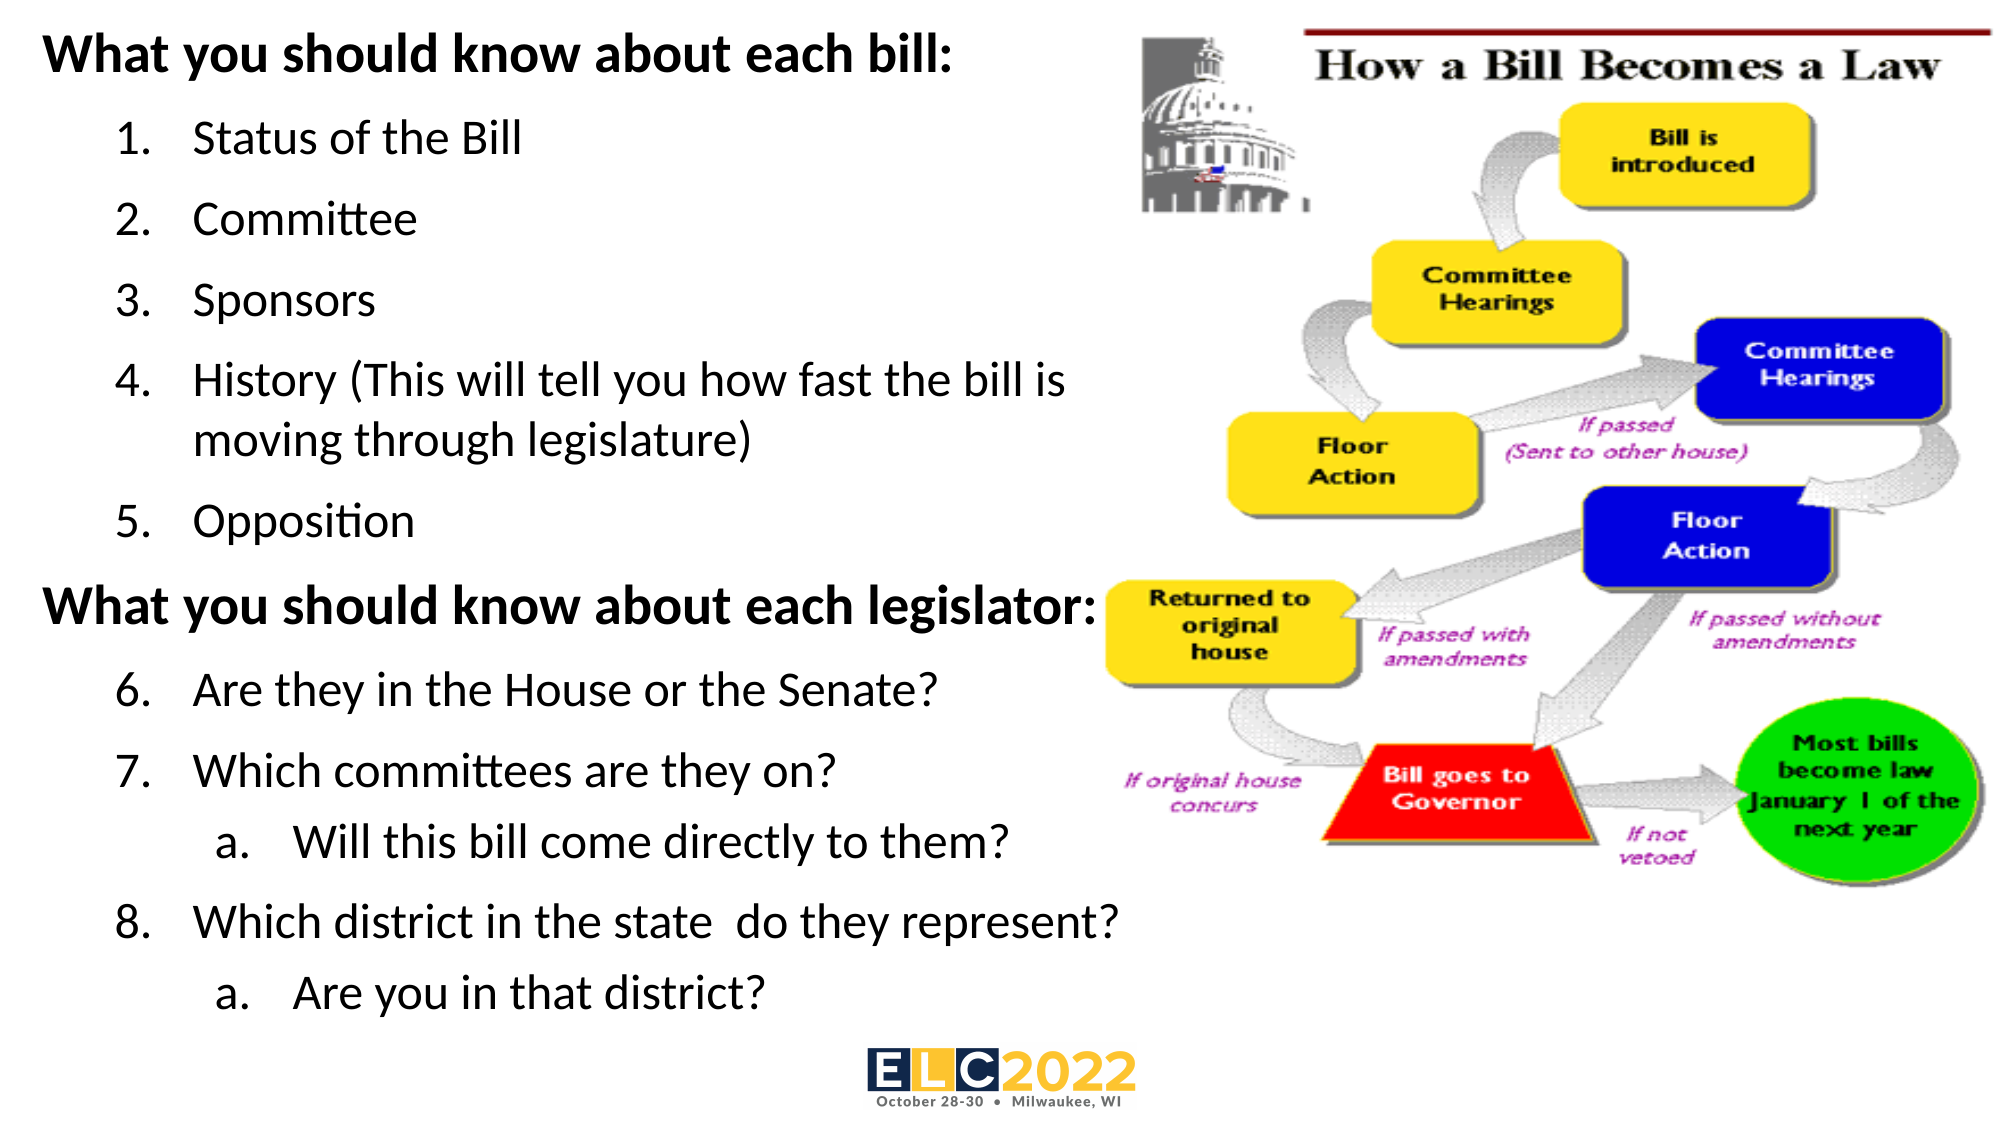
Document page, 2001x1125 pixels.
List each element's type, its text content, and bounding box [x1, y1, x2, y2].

picture [1095, 22, 2000, 897]
picture [863, 1042, 1137, 1110]
list What you should know about each bill: Status of the Bill Committee Sponsors History (This will tell you how fast the bill is moving through legislature) Opposition What you should know about each legislator: Are they in the House or the Senate? Which committees are they on? Will this bill come directly to them? Which district in the state do they represent? Are you in that district? [27, 8, 1149, 882]
